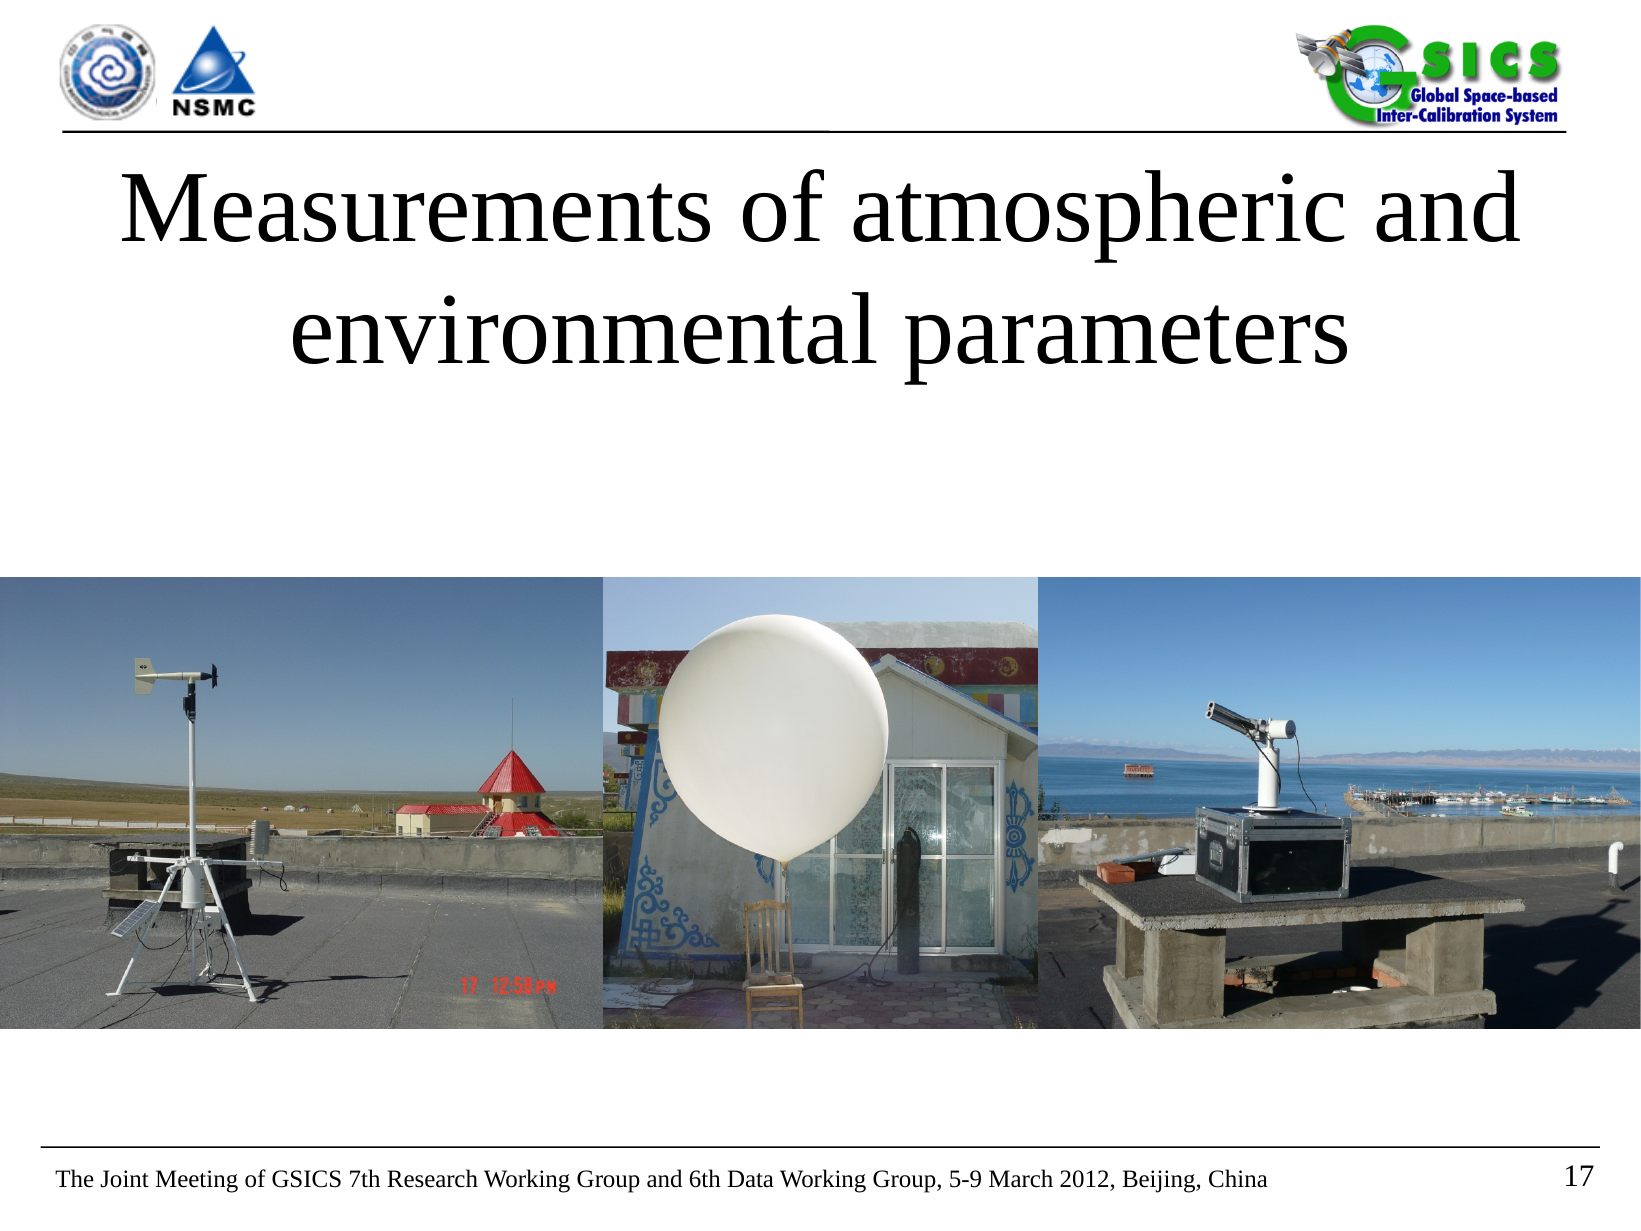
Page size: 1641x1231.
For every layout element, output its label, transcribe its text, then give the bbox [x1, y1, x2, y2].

picture [1288, 17, 1565, 130]
title Measurements of atmospheric and environmental parameters [82, 130, 1559, 301]
picture [55, 17, 287, 130]
slide_number 16 [1461, 1146, 1612, 1202]
picture [0, 576, 1641, 1030]
